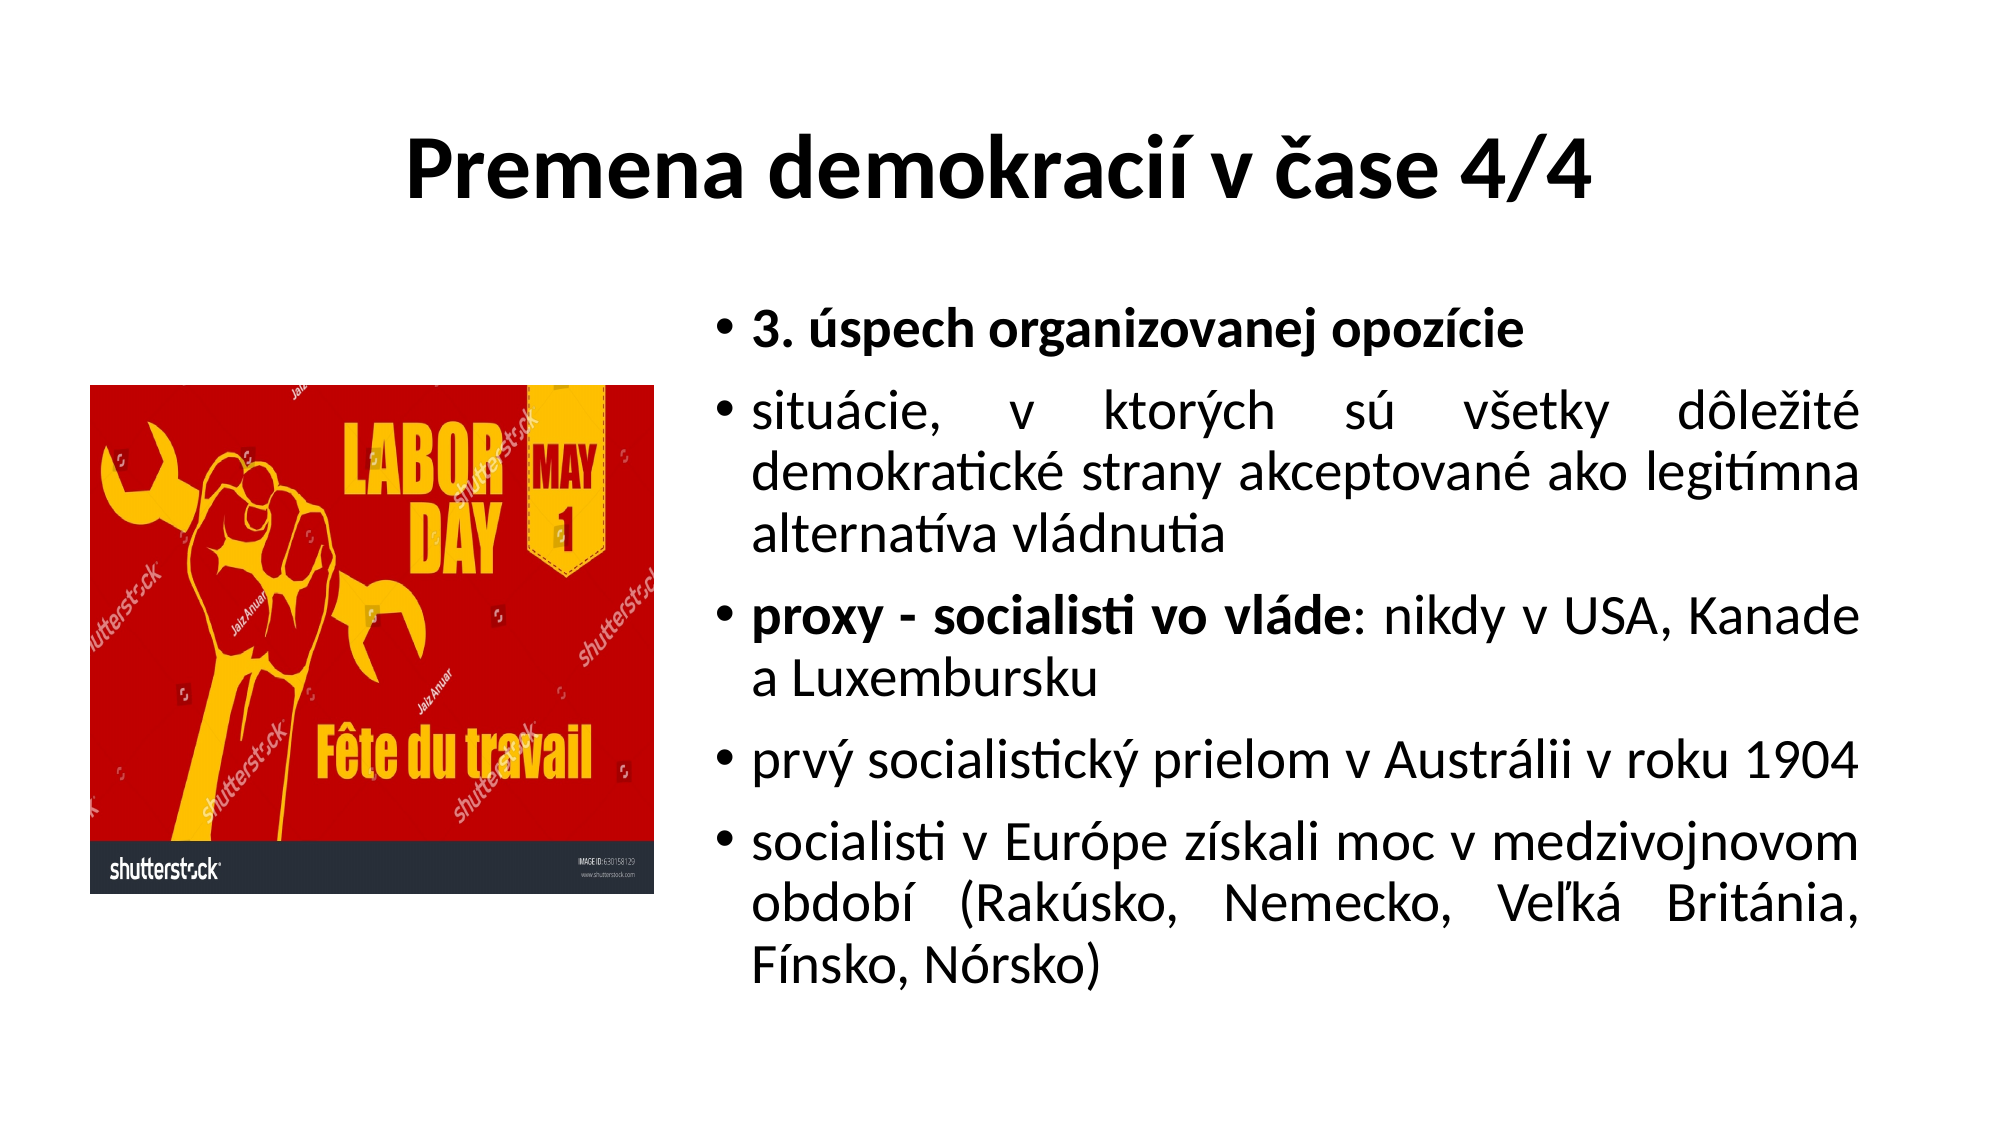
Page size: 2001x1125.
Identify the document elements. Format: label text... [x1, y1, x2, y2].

picture [90, 385, 654, 894]
title Premena demokracií v čase 4/4 [137, 59, 1863, 278]
list 3. úspech organizovanej opozície situácie, v ktorých sú všetky dôležité demokratické strany akceptované ako legitímna alternatíva vládnutia proxy - socialisti vo vláde: nikdy v USA, Kanade a Luxembursku prvý socialistický prielom v Austrálii v roku 1904 socialisti v Európe získali moc v medzivojnovom období (Rakúsko, Nemecko, Veľká Británia, Fínsko, Nórsko) [699, 290, 1876, 1016]
